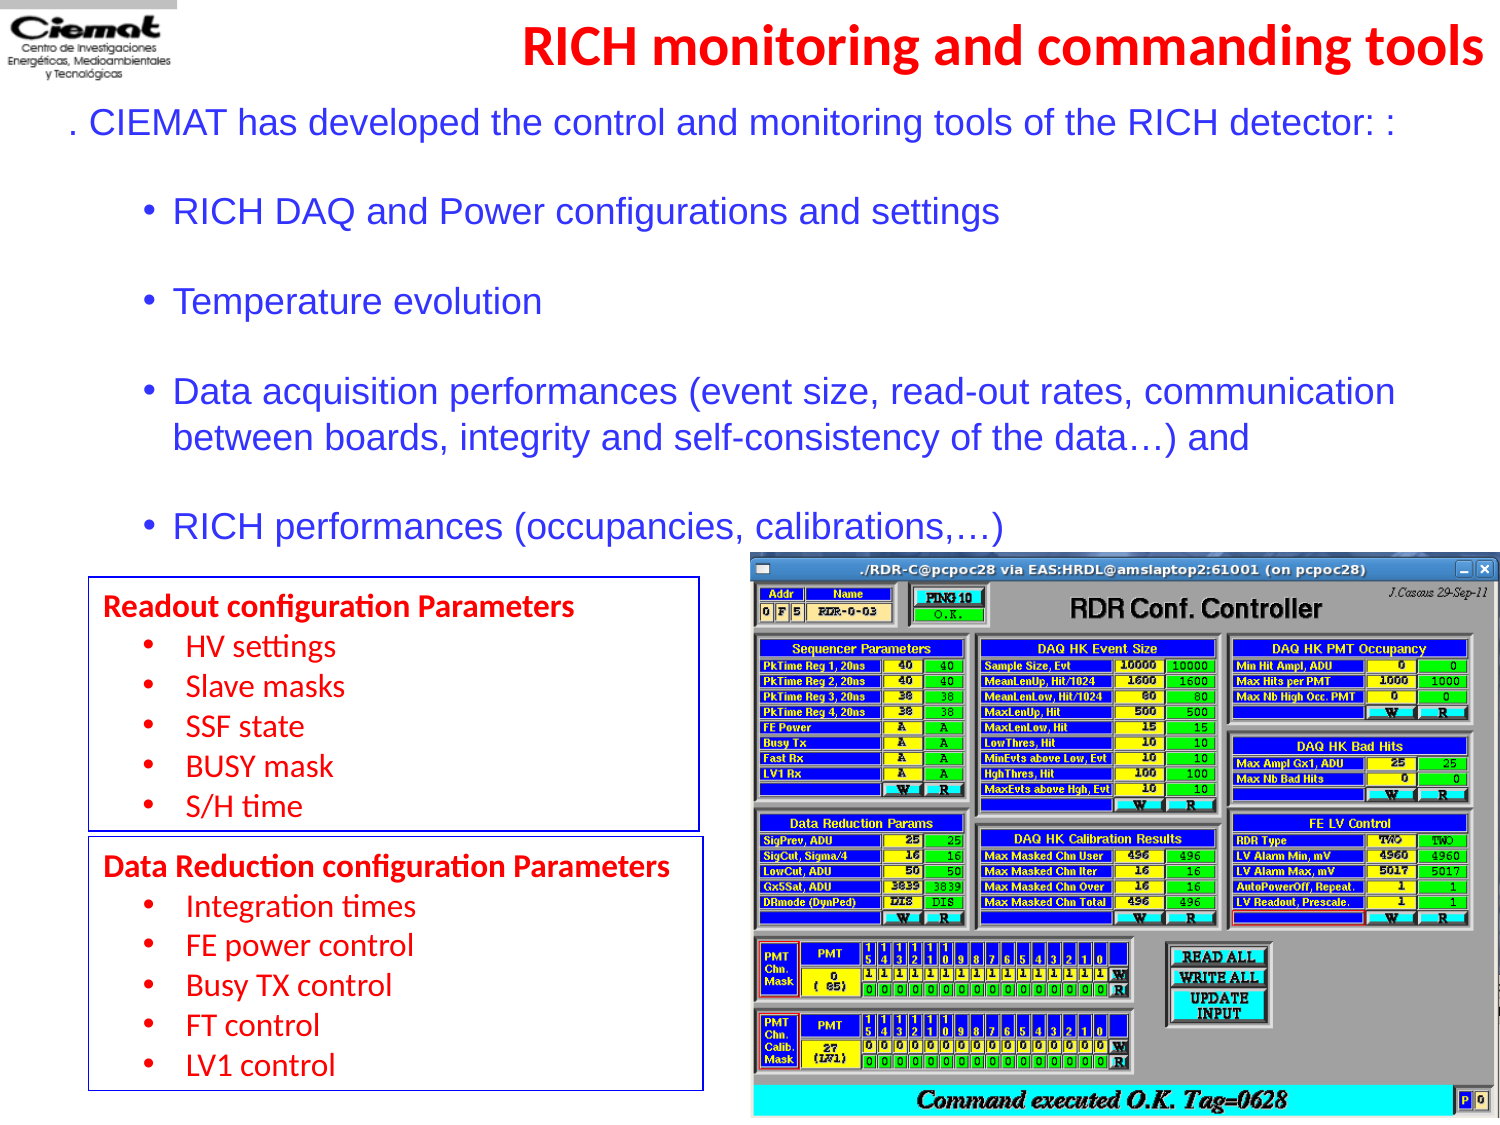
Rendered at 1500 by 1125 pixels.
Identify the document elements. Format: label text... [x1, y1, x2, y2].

text_box . CIEMAT has developed the control and monitoring tools of the RICH detector: : RICH DAQ and Power configurations and settings Temperature evolution Data acquisition performances (event size, read-out rates, communication between boards, integrity and self-consistency of the data…) and RICH performances (occupancies, calibrations,…) [53, 90, 1471, 555]
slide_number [75, 1042, 425, 1103]
picture [749, 552, 1500, 1118]
text_box Data Reduction configuration Parameters Integration times FE power control Busy TX control FT control LV1 control [88, 836, 703, 1091]
text_box RICH monitoring and commanding tools [179, 0, 1500, 85]
text_box Readout configuration Parameters HV settings Slave masks SSF state BUSY mask S/H time [88, 576, 699, 832]
picture [0, 0, 178, 83]
